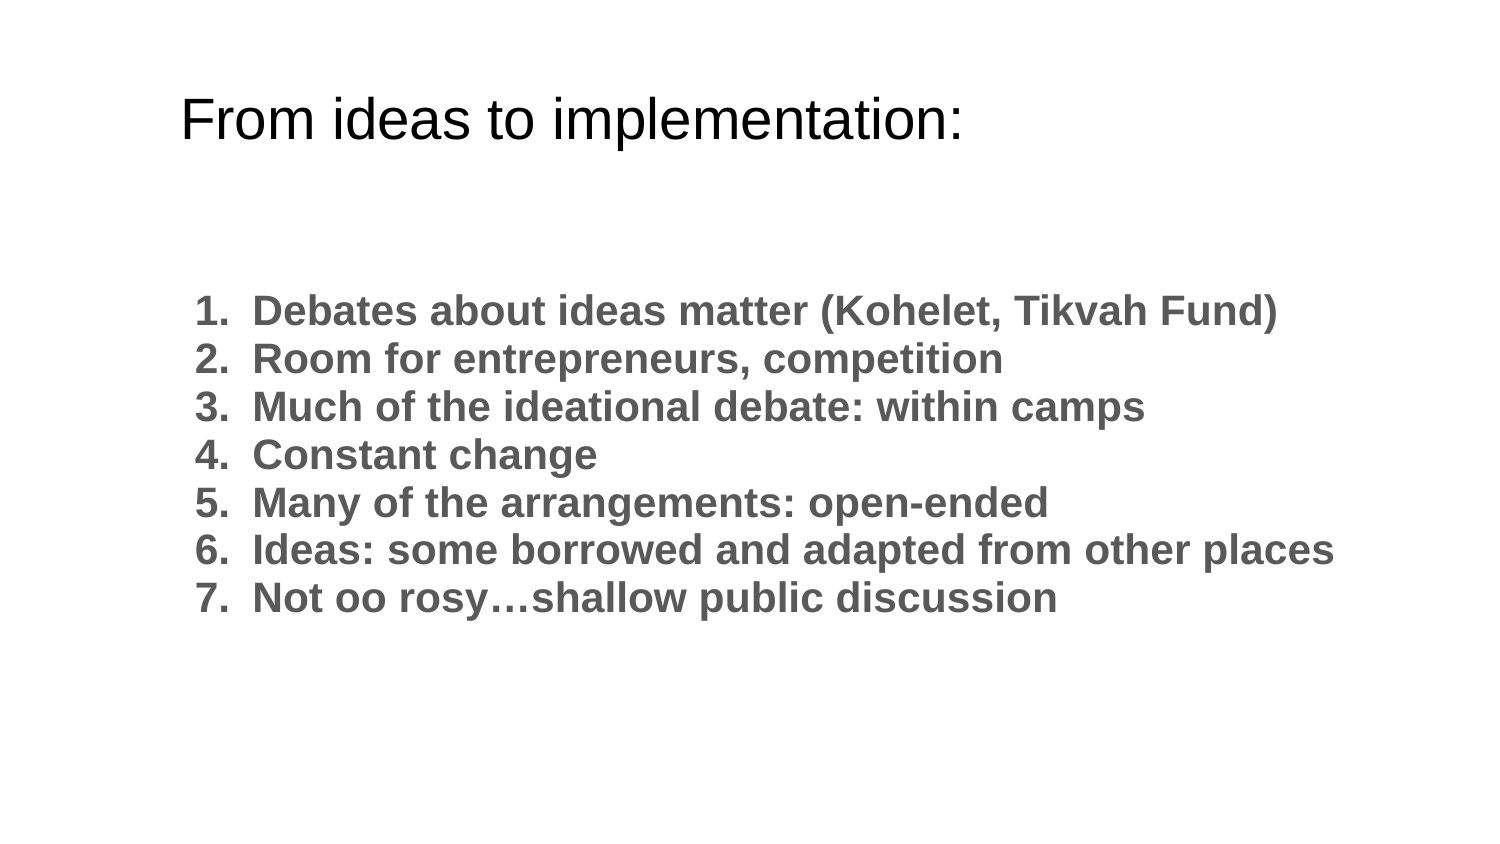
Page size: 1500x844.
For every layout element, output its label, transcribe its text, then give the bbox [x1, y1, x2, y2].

list Debates about ideas matter (Kohelet, Tikvah Fund) Room for entrepreneurs, competition Much of the ideational debate: within camps Constant change Many of the arrangements: open-ended Ideas: some borrowed and adapted from other places Not oo rosy…shallow public discussion [168, 281, 1351, 722]
title From ideas to implementation: [168, 84, 1351, 268]
